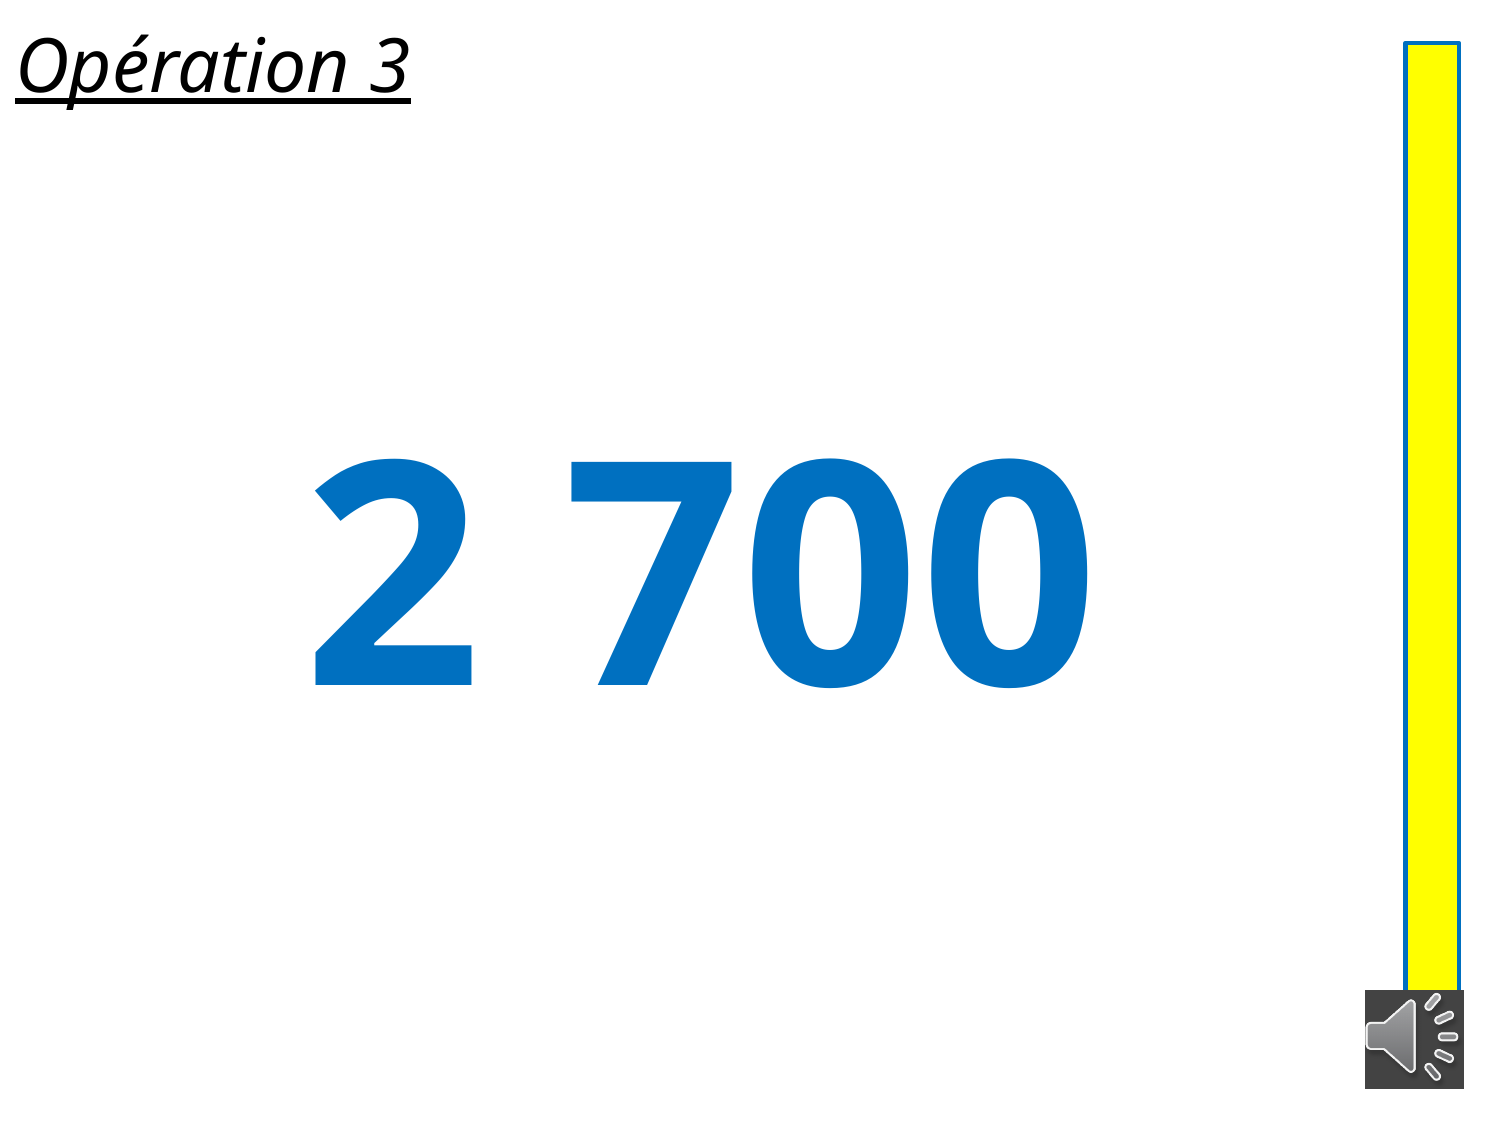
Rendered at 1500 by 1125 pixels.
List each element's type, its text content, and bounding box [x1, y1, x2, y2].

picture [1364, 989, 1465, 1090]
title Opération 3 [0, 0, 502, 126]
text_box 2 700 [0, 365, 1403, 756]
text_box [1403, 41, 1461, 987]
